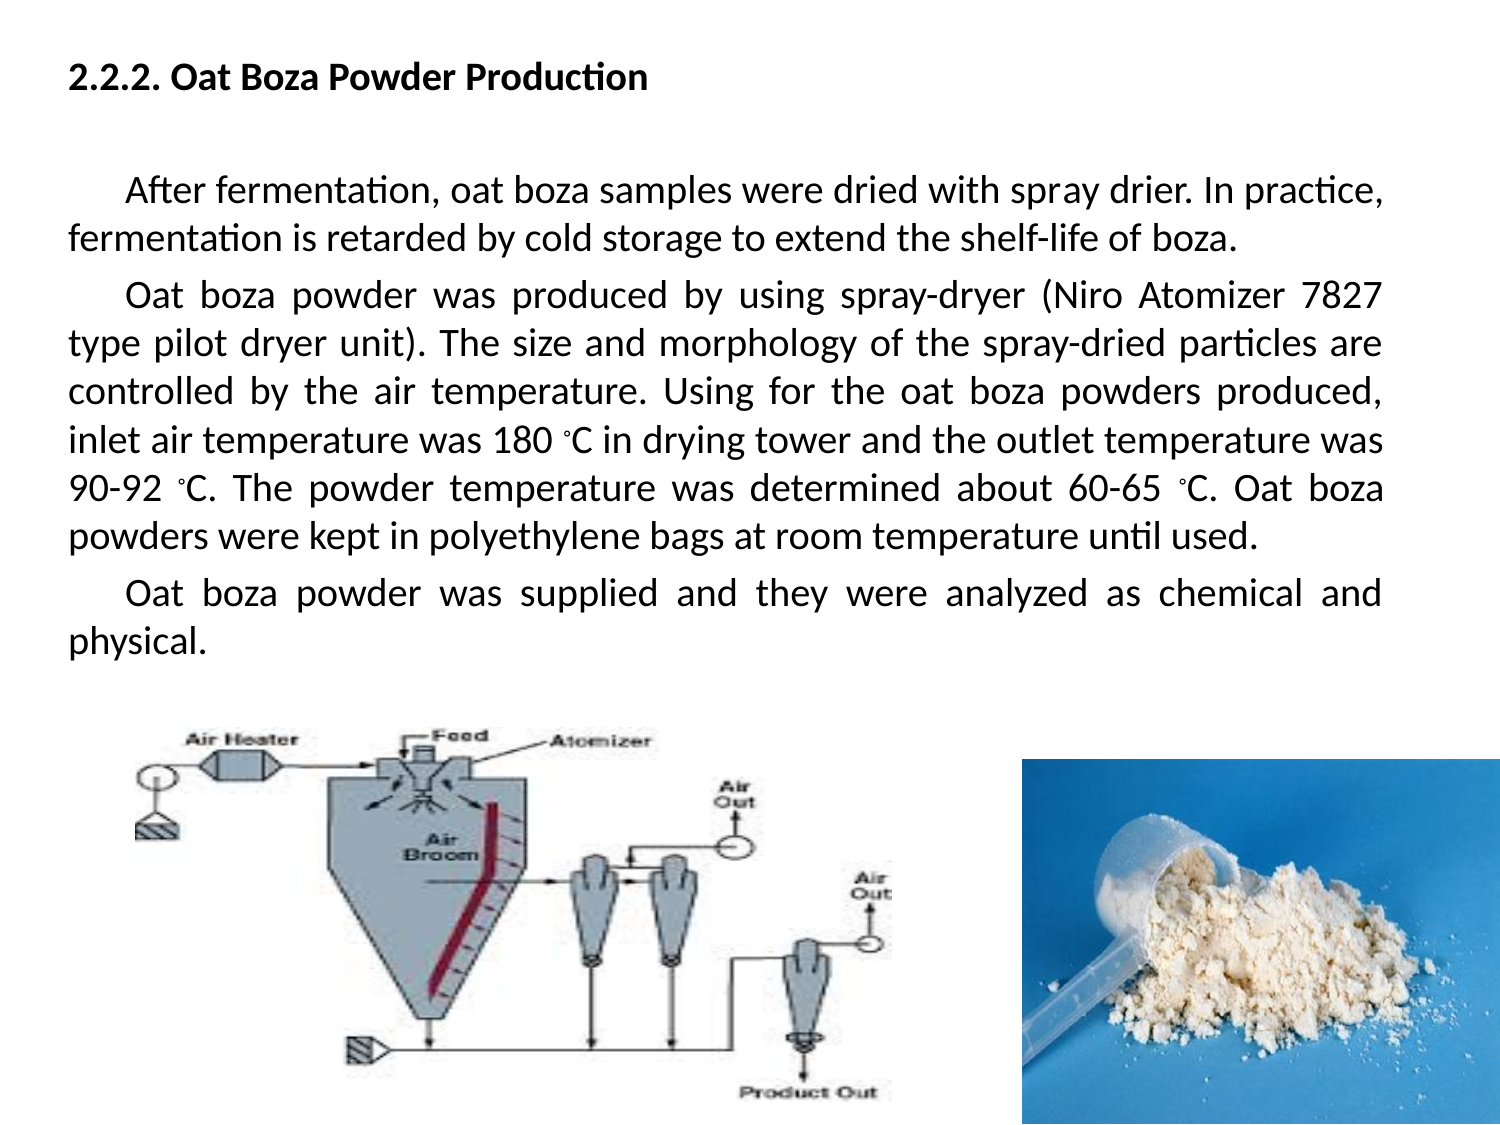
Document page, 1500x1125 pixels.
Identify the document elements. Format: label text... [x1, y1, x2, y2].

picture [135, 727, 892, 1103]
list 2.2.2. Oat Boza Powder Production After fermentation, oat boza samples were dried with spray drier. In practice, fermentation is retarded by cold storage to extend the shelf-life of boza. Oat boza powder was produced by using spray-dryer (Niro Atomizer 7827 type pilot dryer unit). The size and morphology of the spray-dried particles are controlled by the air temperature. Using for the oat boza powders produced, inlet air temperature was 180 ◦C in drying tower and the outlet temperature was 90-92 ◦C. The powder temperature was determined about 60-65 ◦C. Oat boza powders were kept in polyethylene bags at room temperature until used. Oat boza powder was supplied and they were analyzed as chemical and physical. [53, 42, 1400, 681]
picture [1022, 759, 1500, 1125]
